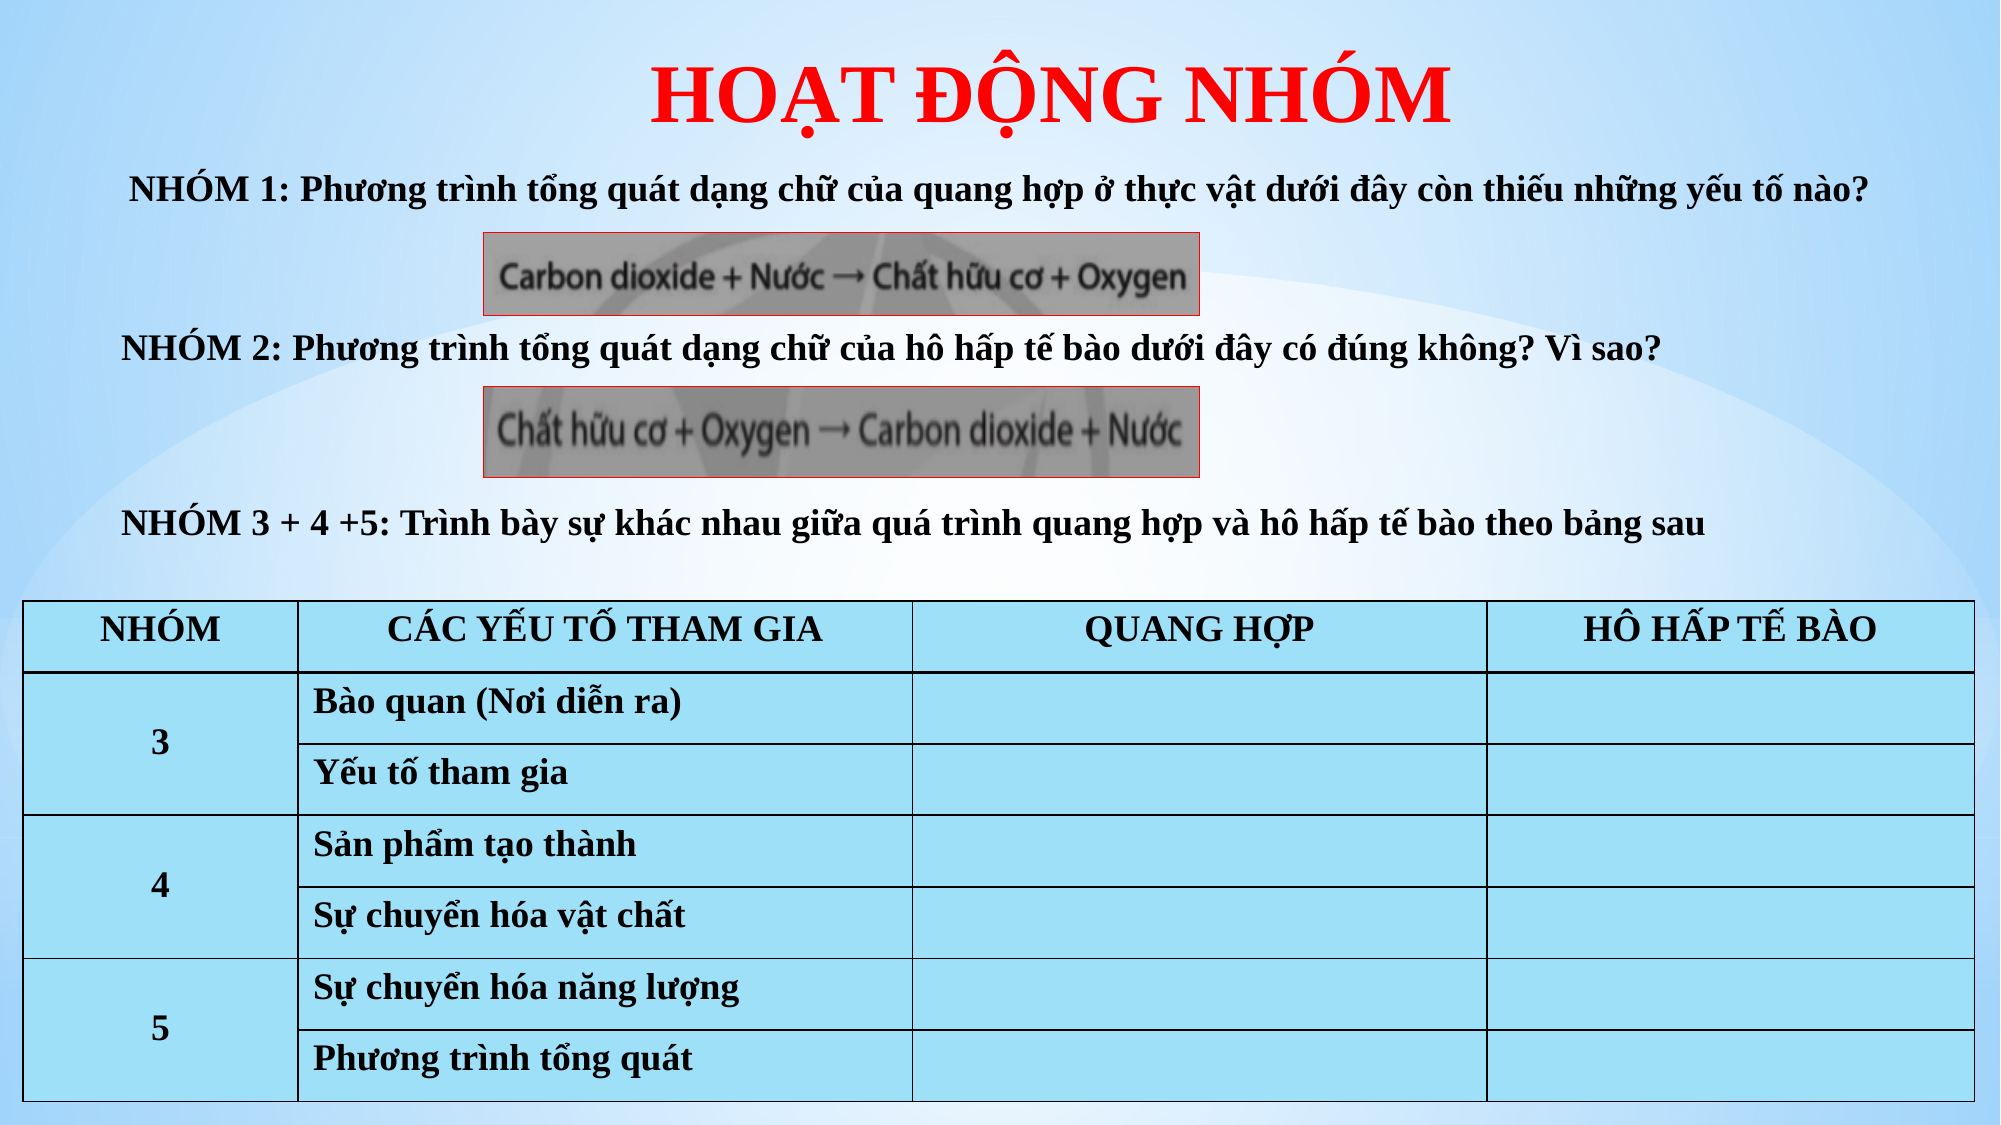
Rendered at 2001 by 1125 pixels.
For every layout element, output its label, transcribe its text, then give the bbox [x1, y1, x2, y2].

table_cell [1488, 674, 1974, 743]
table_cell [1488, 888, 1974, 958]
text_box NHÓM 2: Phương trình tổng quát dạng chữ của hô hấp tế bào dưới đây có đúng không? Vì sao? [106, 315, 1894, 421]
table_cell [913, 959, 1486, 1029]
table_cell 5 [24, 959, 297, 1101]
table_cell Sự chuyển hóa năng lượng [299, 959, 912, 1029]
table_header QUANG HỢP [913, 602, 1486, 671]
table_cell Bào quan (Nơi diễn ra) [299, 674, 912, 743]
text_box HOẠT ĐỘNG NHÓM [306, 31, 1798, 147]
table_cell [1488, 745, 1974, 814]
table_cell [913, 1031, 1486, 1101]
table_cell [913, 888, 1486, 958]
table_cell [1488, 816, 1974, 886]
text_box NHÓM 1: Phương trình tổng quát dạng chữ của quang hợp ở thực vật dưới đây còn thiếu những yếu tố nào? [113, 156, 1886, 262]
table_header CÁC YẾU TỐ THAM GIA [299, 602, 912, 671]
table_cell [913, 674, 1486, 743]
table_cell [1488, 959, 1974, 1029]
table_cell [913, 745, 1486, 814]
table_cell Phương trình tổng quát [299, 1031, 912, 1101]
table_cell 3 [24, 674, 297, 814]
text_box NHÓM 3 + 4 +5: Trình bày sự khác nhau giữa quá trình quang hợp và hô hấp tế bào theo bảng sau [106, 490, 1894, 551]
table_cell Yếu tố tham gia [299, 745, 912, 814]
table_header NHÓM [24, 602, 297, 671]
table_cell 4 [24, 816, 297, 958]
table_cell [913, 816, 1486, 886]
table_header HÔ HẤP TẾ BÀO [1488, 602, 1974, 671]
table_cell [1488, 1031, 1974, 1101]
table_cell Sự chuyển hóa vật chất [299, 888, 912, 958]
picture [483, 232, 1200, 316]
picture [483, 386, 1200, 478]
table_cell Sản phẩm tạo thành [299, 816, 912, 886]
